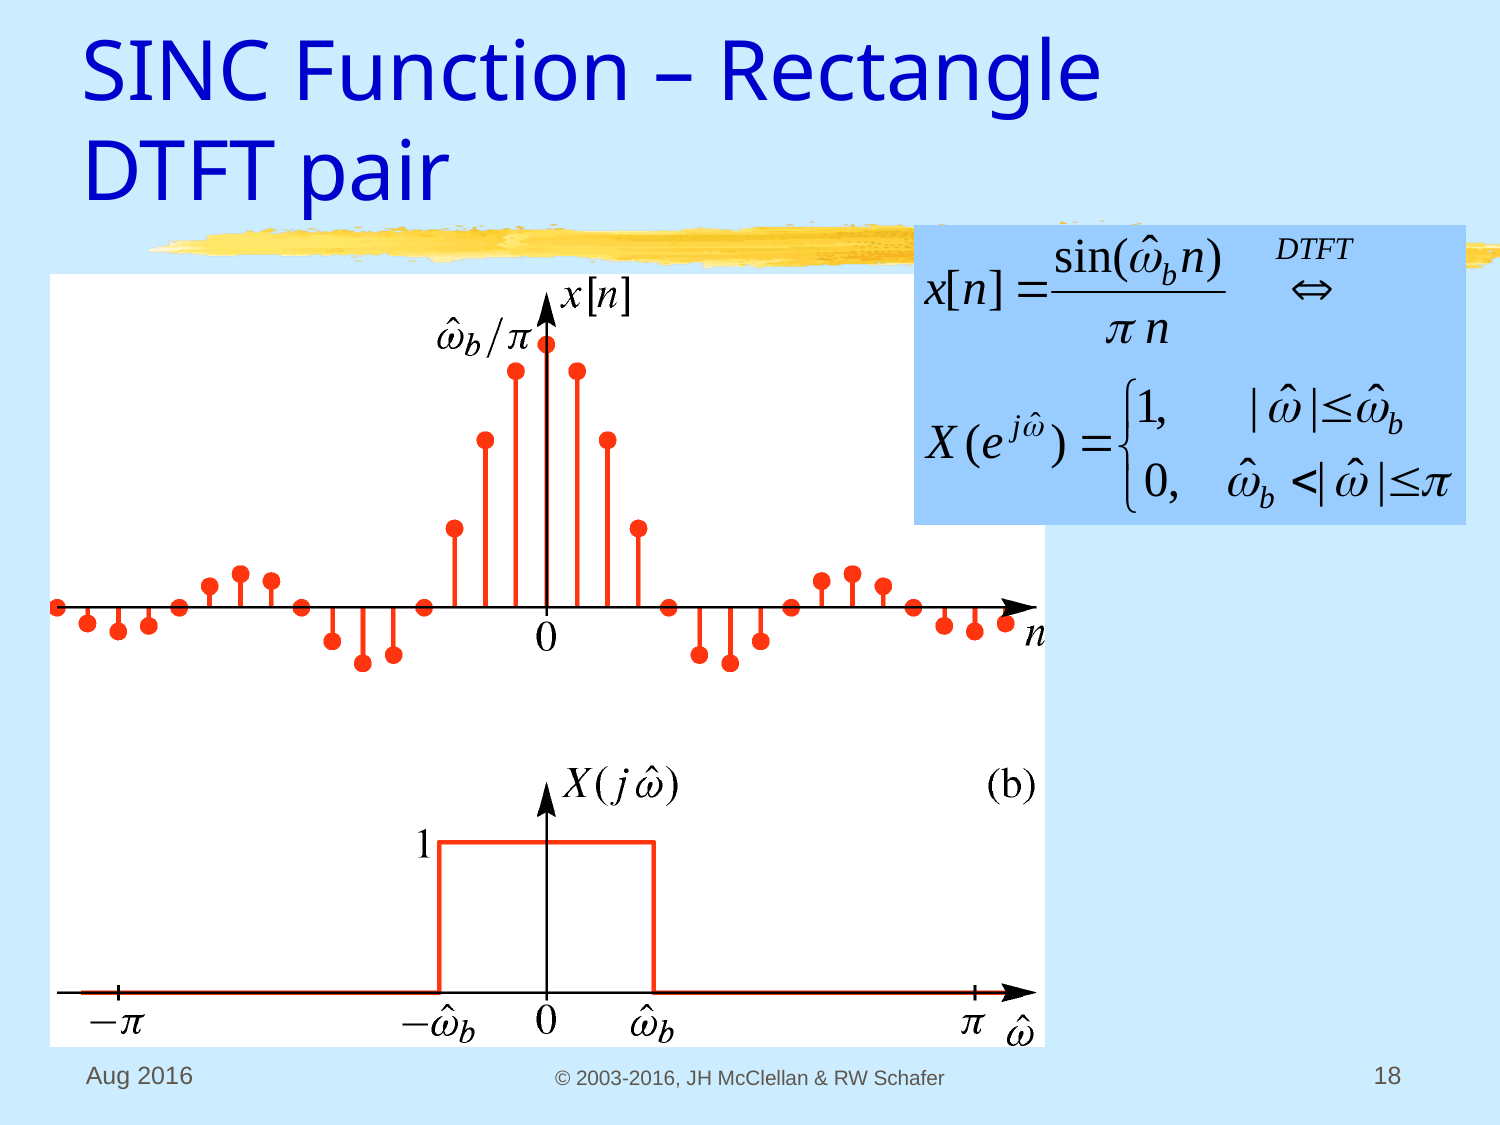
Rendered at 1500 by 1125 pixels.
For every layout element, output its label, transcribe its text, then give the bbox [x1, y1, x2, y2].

slide_number 18 [1103, 1021, 1417, 1098]
footer © 2003-2016, JH McClellan & RW Schafer [512, 1055, 988, 1098]
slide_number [70, 1055, 384, 1098]
picture [49, 226, 1045, 1047]
title SINC Function – Rectangle DTFT pair [66, 37, 1342, 226]
picture [1342, 215, 1500, 279]
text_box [913, 224, 1467, 526]
